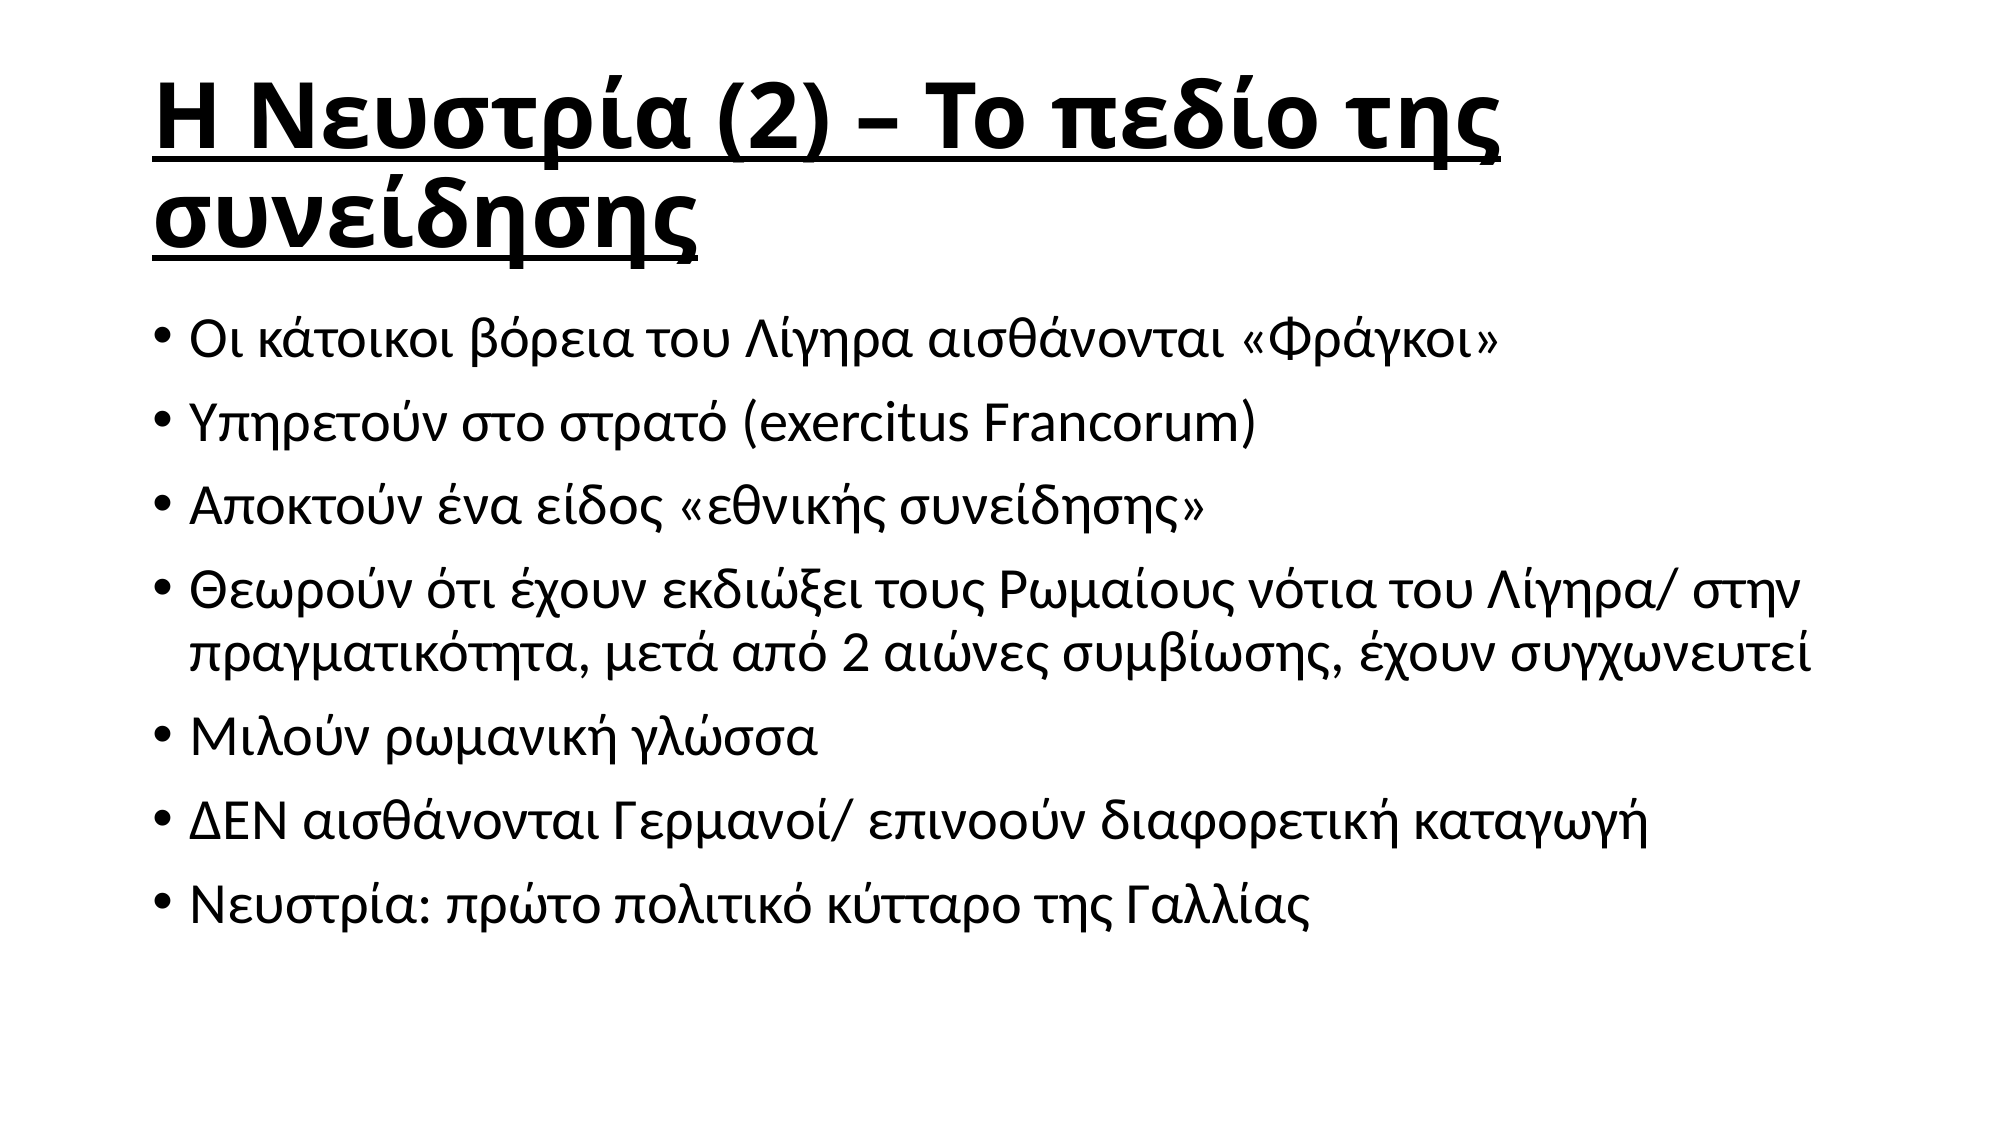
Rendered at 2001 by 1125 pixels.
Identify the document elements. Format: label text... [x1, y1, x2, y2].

list Οι κάτοικοι βόρεια του Λίγηρα αισθάνονται «Φράγκοι» Υπηρετούν στο στρατό (exercitus Francorum) Αποκτούν ένα είδος «εθνικής συνείδησης» Θεωρούν ότι έχουν εκδιώξει τους Ρωμαίους νότια του Λίγηρα/ στην πραγματικότητα, μετά από 2 αιώνες συμβίωσης, έχουν συγχωνευτεί Μιλούν ρωμανική γλώσσα ΔΕΝ αισθάνονται Γερμανοί/ επινοούν διαφορετική καταγωγή Νευστρία: πρώτο πολιτικό κύτταρο της Γαλλίας [137, 299, 1863, 1014]
title Η Νευστρία (2) – Το πεδίο της συνείδησης [137, 59, 1863, 278]
